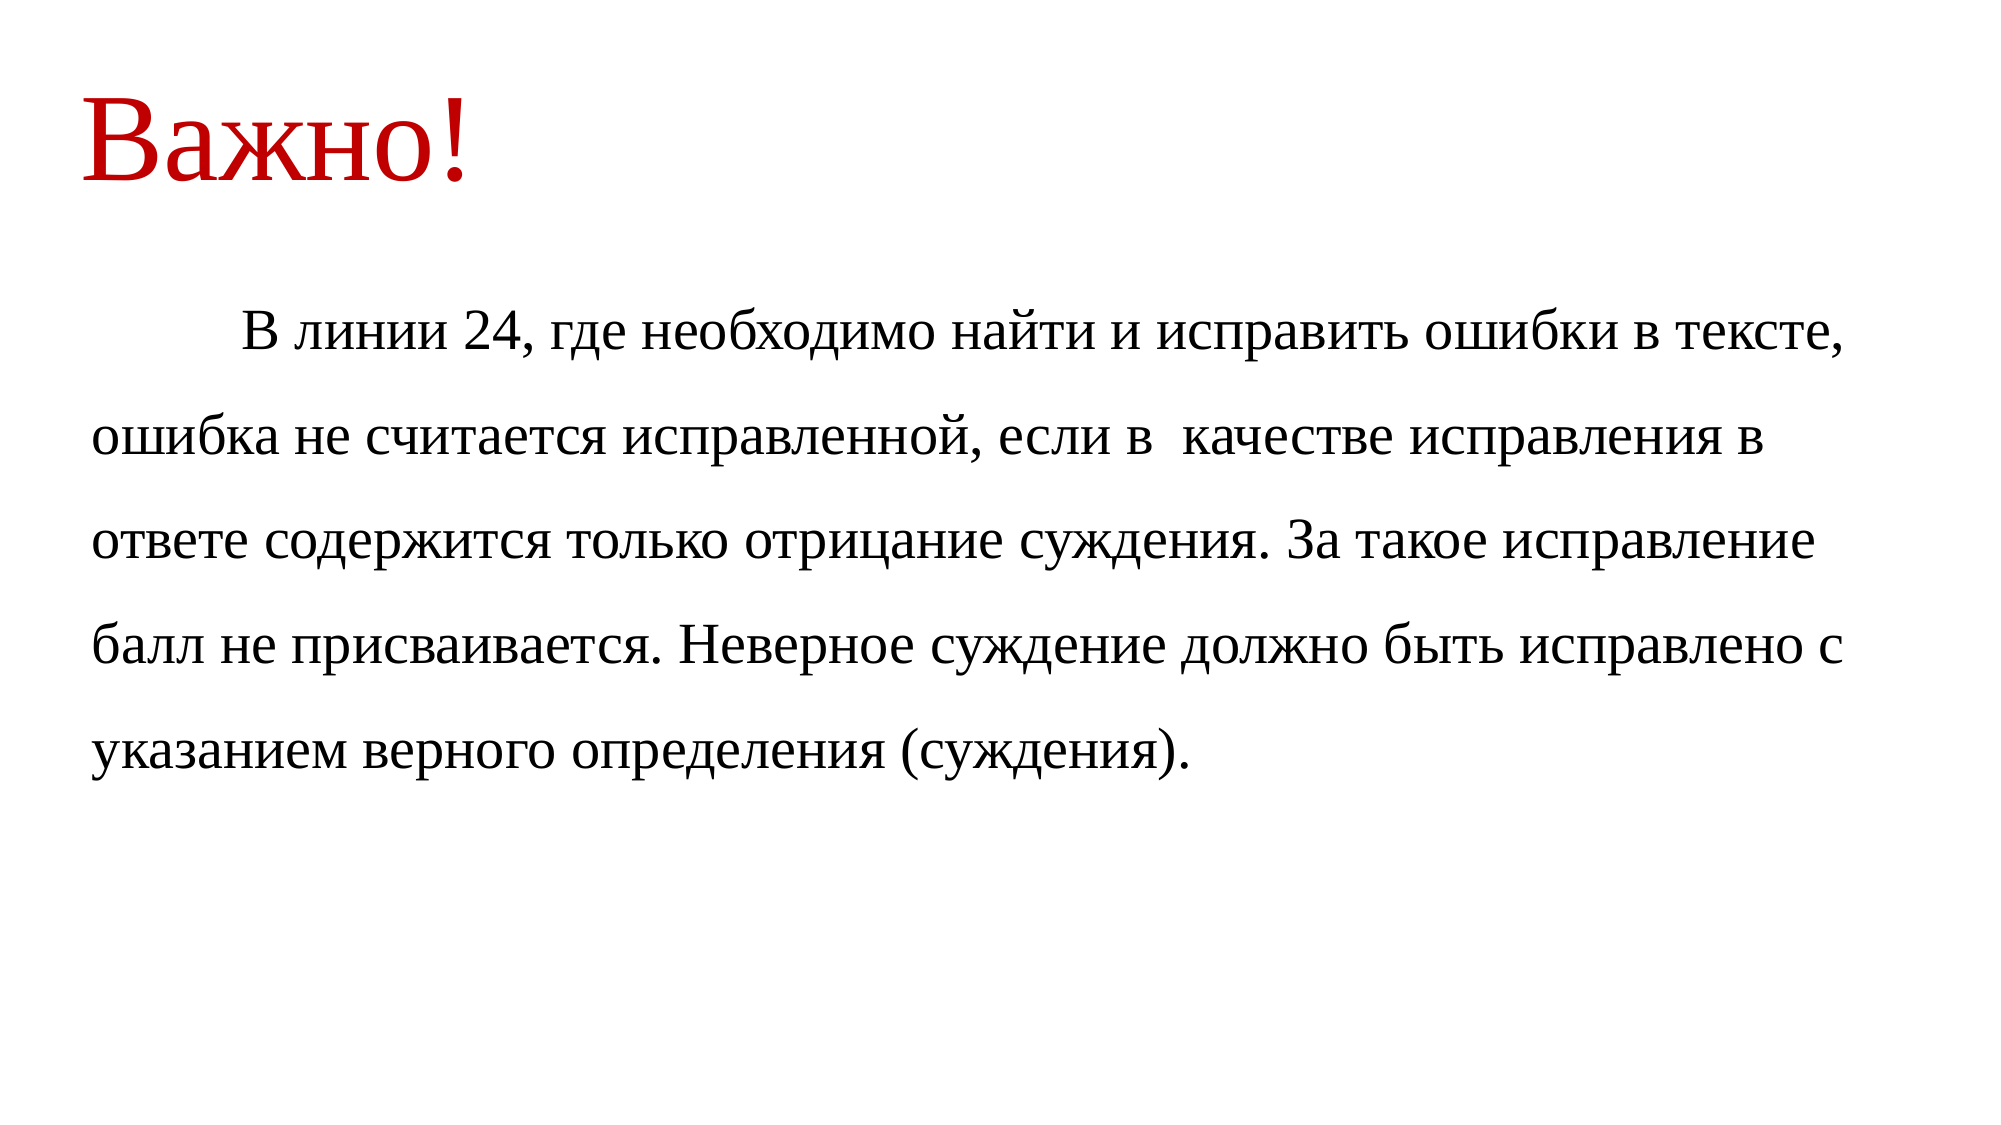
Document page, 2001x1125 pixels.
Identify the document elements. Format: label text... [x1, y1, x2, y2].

title Важно! [57, 31, 500, 249]
list В линии 24, где необходимо найти и исправить ошибки в тексте, ошибка не считается исправленной, если в качестве исправления в ответе содержится только отрицание суждения. За такое исправление балл не присваивается. Неверное суждение должно быть исправлено с указанием верного определения (суждения). [39, 248, 1863, 1014]
